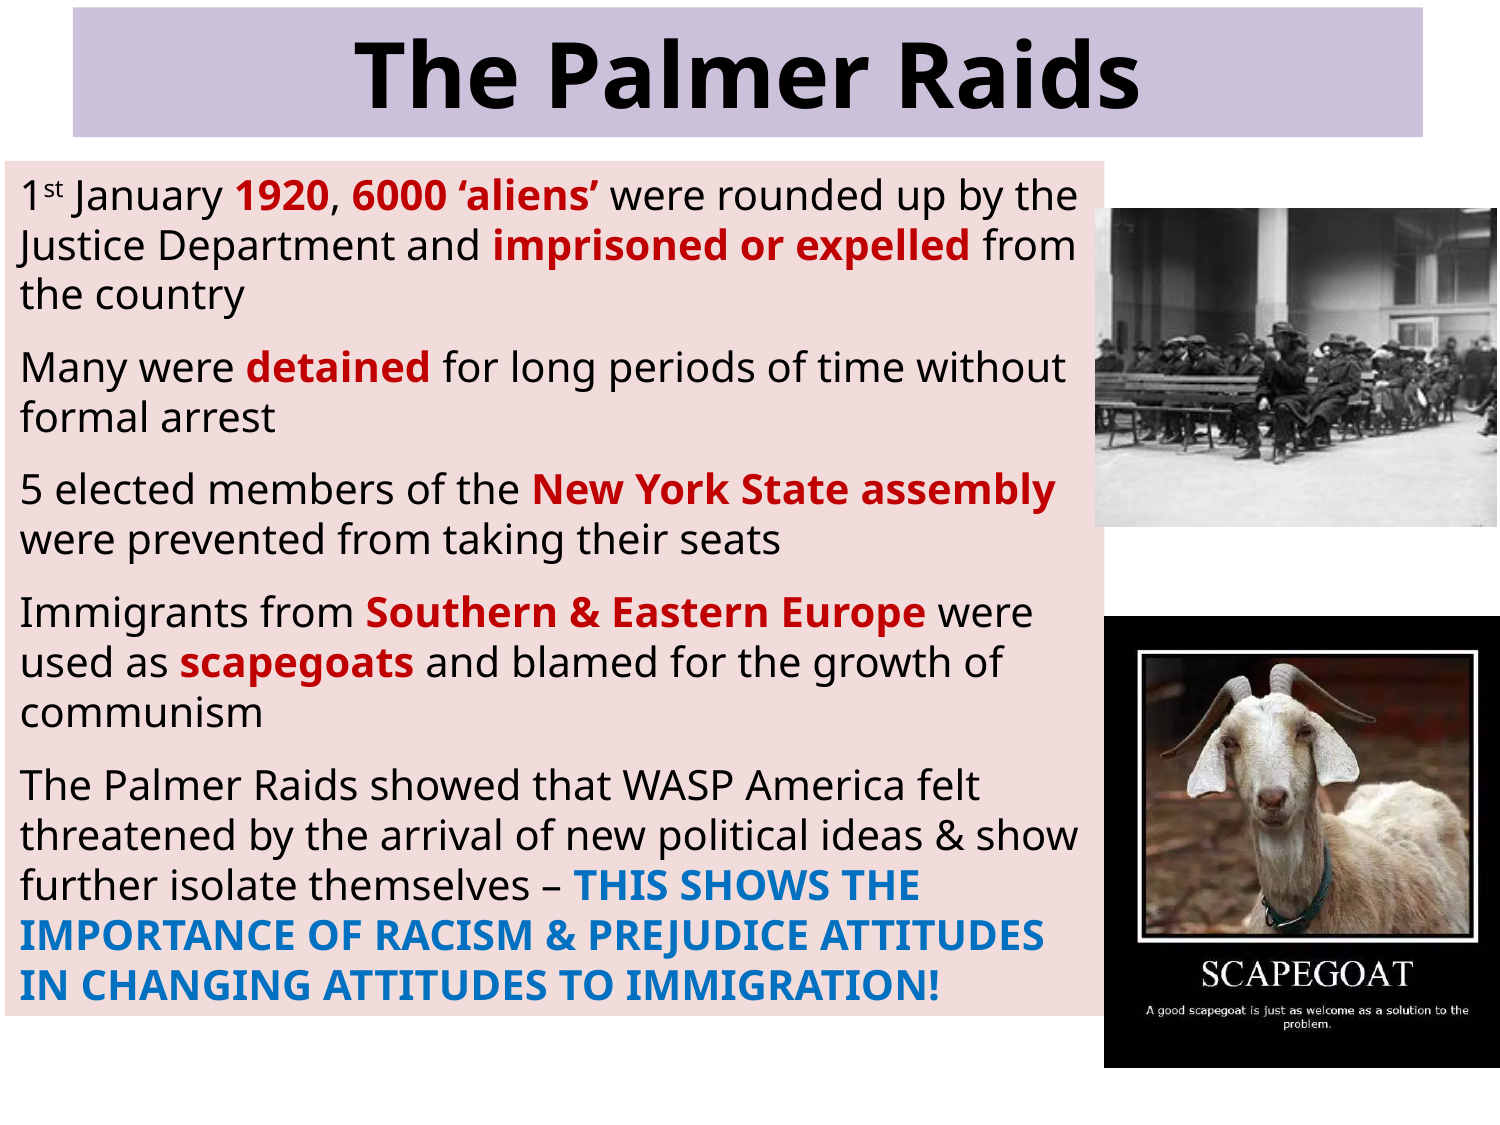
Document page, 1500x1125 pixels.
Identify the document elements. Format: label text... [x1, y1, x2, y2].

picture [1095, 207, 1497, 528]
picture [1104, 616, 1500, 1068]
text_box 1st January 1920, 6000 ‘aliens’ were rounded up by the Justice Department and imprisoned or expelled from the country Many were detained for long periods of time without formal arrest 5 elected members of the New York State assembly were prevented from taking their seats Immigrants from Southern & Eastern Europe were used as scapegoats and blamed for the growth of communism The Palmer Raids showed that WASP America felt threatened by the arrival of new political ideas & show further isolate themselves – THIS SHOWS THE IMPORTANCE OF RACISM & PREJUDICE ATTITUDES IN CHANGING ATTITUDES TO IMMIGRATION! [4, 160, 1105, 1016]
title The Palmer Raids [72, 7, 1423, 138]
